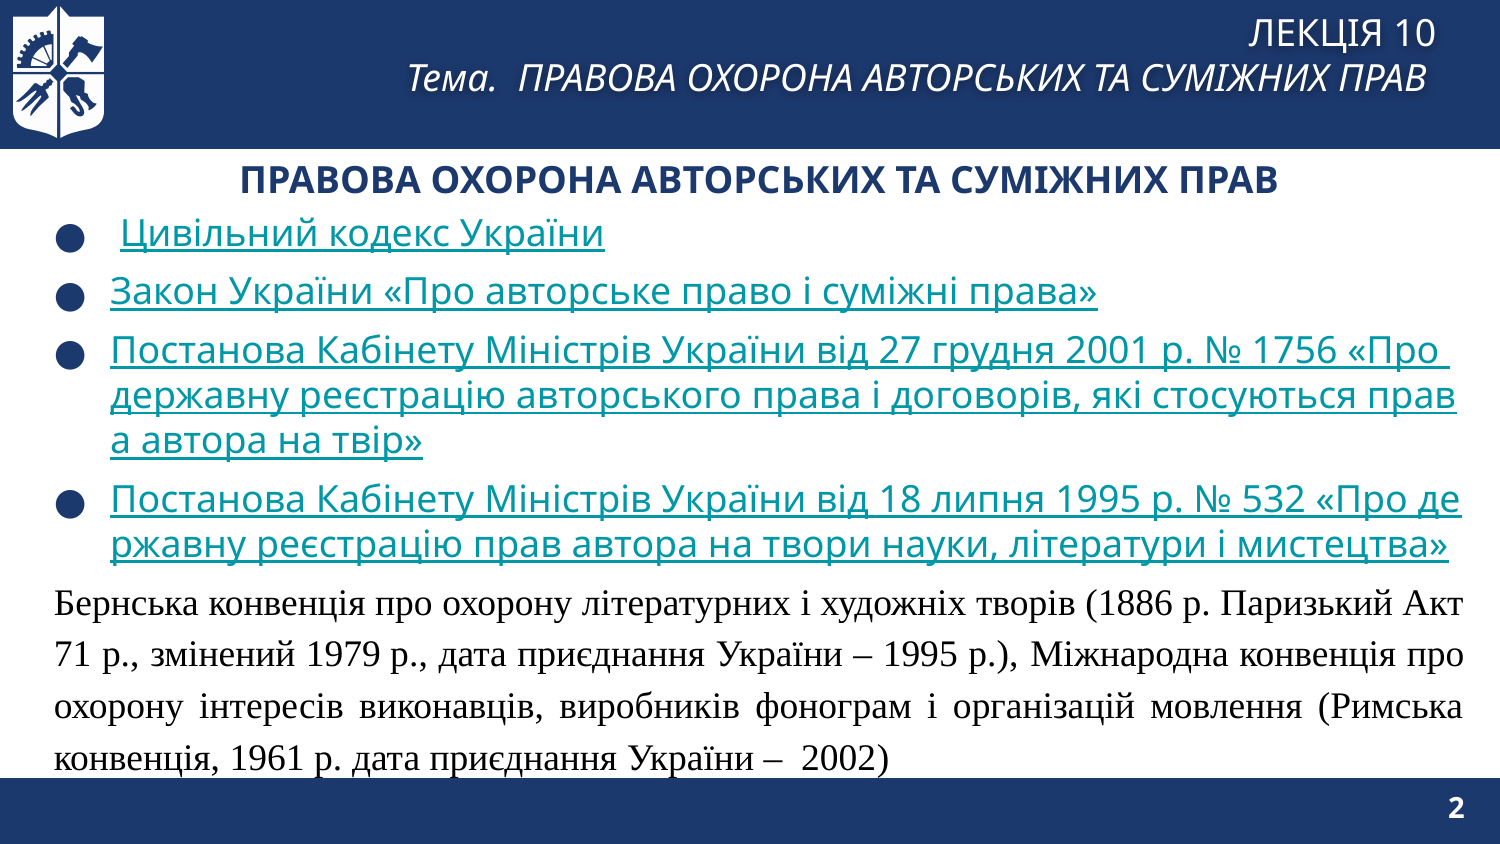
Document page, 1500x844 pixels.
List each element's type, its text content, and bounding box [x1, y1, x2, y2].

picture [13, 6, 104, 138]
list ПРАВОВА ОХОРОНА АВТОРСЬКИХ ТА СУМІЖНИХ ПРАВ Цивільний кодекс України Закон України «Про авторське право і суміжні права» Постанова Кабінету Міністрів України від 27 грудня 2001 р. № 1756 «Про державну реєстрацію авторського права і договорів, які стосуються права автора на твір» Постанова Кабінету Міністрів України від 18 липня 1995 р. № 532 «Про державну реєстрацію прав автора на твори науки, літератури і мистецтва» Бернська конвенція про охорону літературних і художніх творів (1886 р. Паризький Акт 71 р., змінений 1979 р., дата приєднання України – 1995 р.), Міжнародна конвенція про охорону інтересів виконавців, виробників фонограм і організацій мовлення (Римська конвенція, 1961 р. дата приєднання України – 2002) [20, 134, 1480, 778]
slide_number 2 [1389, 777, 1480, 842]
title ЛЕКЦІЯ 10 Тема. ПРАВОВА ОХОРОНА АВТОРСЬКИХ ТА СУМІЖНИХ ПРАВ [119, 0, 1452, 134]
